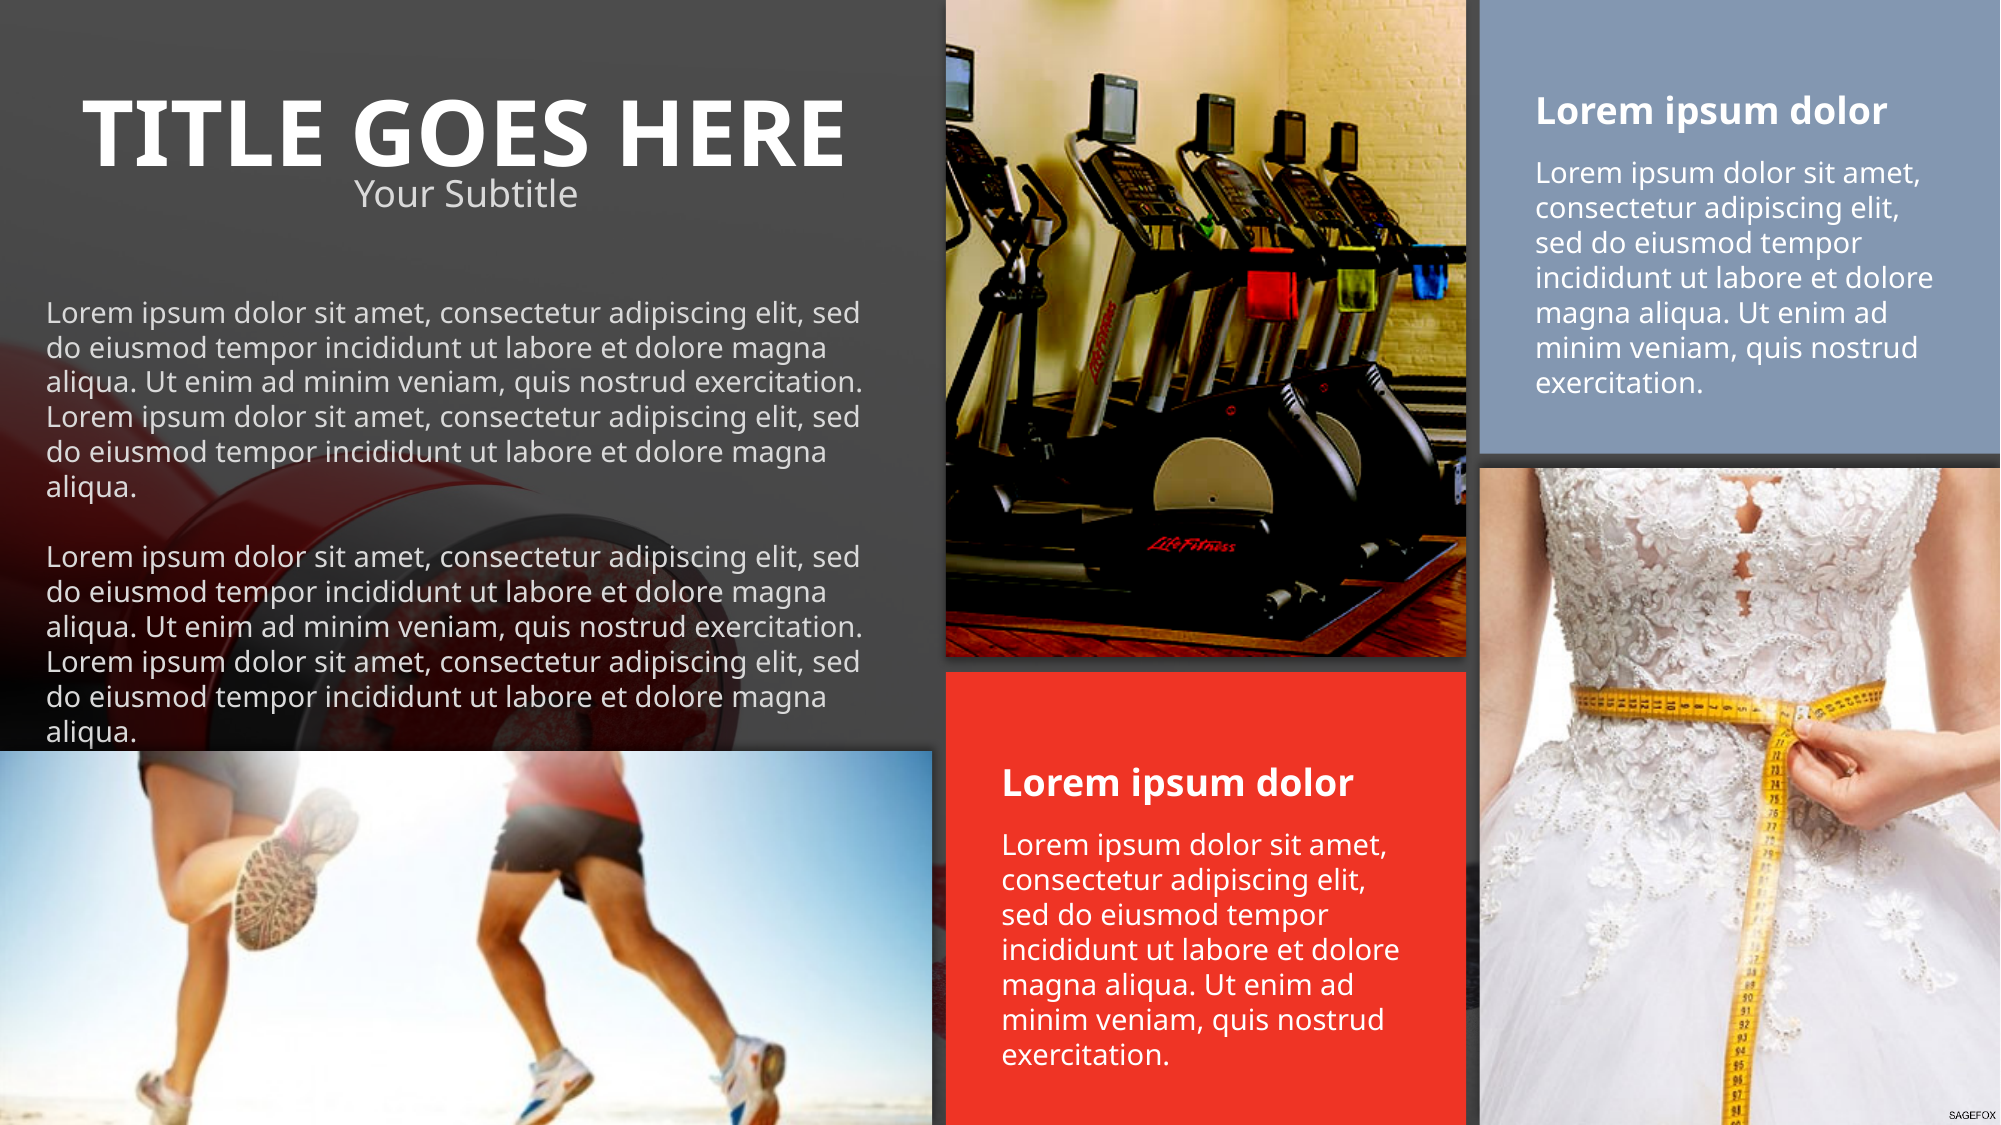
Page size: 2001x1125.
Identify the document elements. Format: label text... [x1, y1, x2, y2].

picture [0, 0, 2001, 1125]
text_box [986, 751, 1426, 1047]
text_box Lorem ipsum dolor sit amet, consectetur adipiscing elit, sed do eiusmod tempor incididunt ut labore et dolore magna aliqua. Ut enim ad minim veniam, quis nostrud exercitation. Lorem ipsum dolor sit amet, consectetur adipiscing elit, sed do eiusmod tempor incididunt ut labore et dolore magna aliqua. Lorem ipsum dolor sit amet, consectetur adipiscing elit, sed do eiusmod tempor incididunt ut labore et dolore magna aliqua. Ut enim ad minim veniam, quis nostrud exercitation. Lorem ipsum dolor sit amet, consectetur adipiscing elit, sed do eiusmod tempor incididunt ut labore et dolore magna aliqua. [31, 286, 918, 741]
text_box [0, 751, 933, 1125]
text_box [1479, 468, 2000, 1125]
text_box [1520, 79, 1960, 375]
text_box [1479, 0, 2000, 455]
text_box [945, 671, 1467, 1125]
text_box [13, 66, 918, 224]
text_box [945, 0, 1467, 657]
